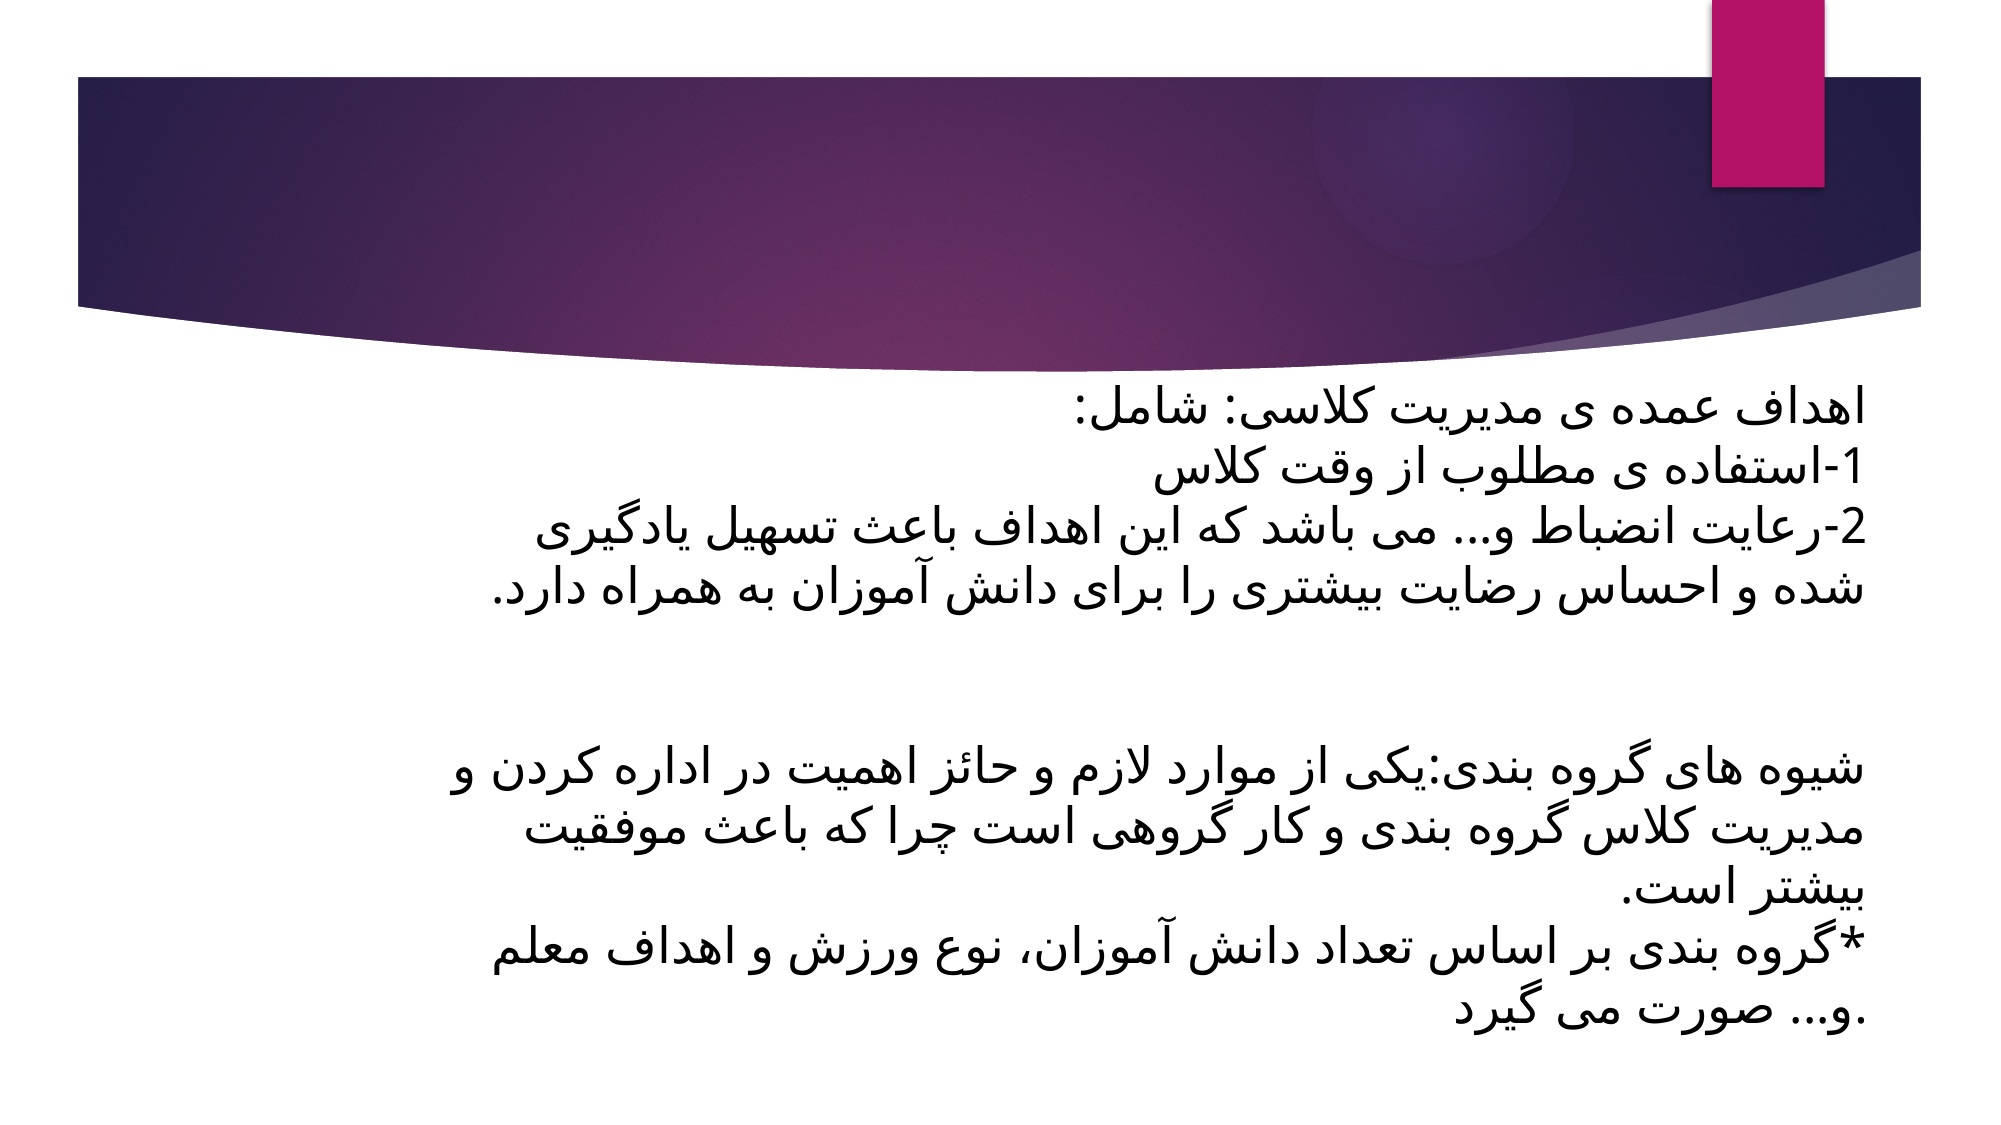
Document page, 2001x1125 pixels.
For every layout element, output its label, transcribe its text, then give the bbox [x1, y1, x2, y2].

title اهداف عمده ی مدیریت کلاسی: شامل: 1-استفاده ی مطلوب از وقت کلاس 2-رعایت انضباط و... می باشد که این اهداف باعث تسهیل یادگیری شده و احساس رضایت بیشتری را برای دانش آموزان به همراه دارد. شیوه های گروه بندی:یکی از موارد لازم و حائز اهمیت در اداره کردن و مدیریت کلاس گروه بندی و کار گروهی است چرا که باعث موفقیت بیشتر است. *گروه بندی بر اساس تعداد دانش آموزان، نوع ورزش و اهداف معلم و... صورت می گیرد. [420, 292, 1883, 1125]
